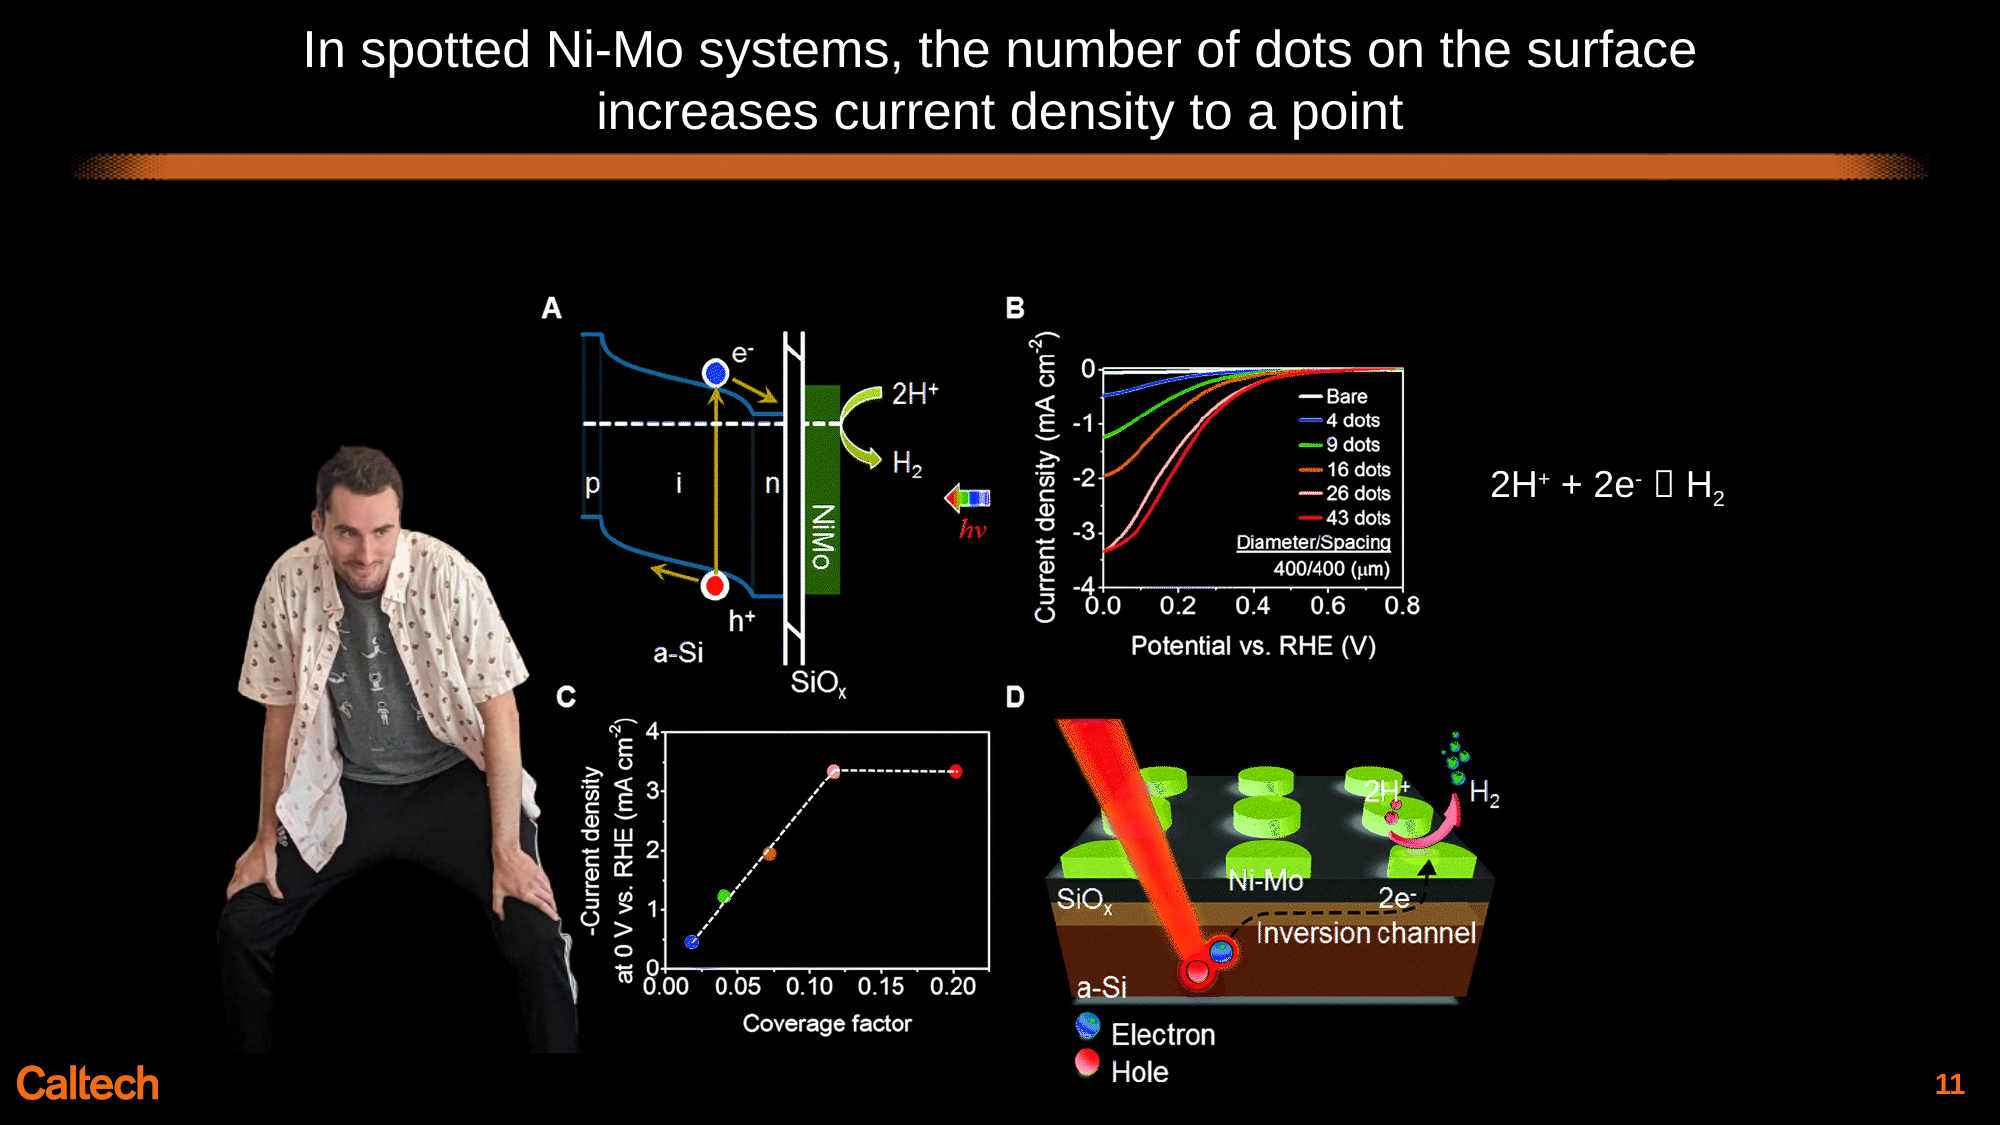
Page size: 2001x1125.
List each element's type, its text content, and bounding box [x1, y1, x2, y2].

title In spotted Ni-Mo systems, the number of dots on the surface increases current density to a point [192, 3, 1809, 153]
picture [69, 152, 1930, 182]
text_box 2H+ + 2e-  H2 [1504, 452, 1740, 519]
picture [29, 294, 1501, 1083]
picture [17, 1065, 158, 1100]
slide_number 10 [1882, 1052, 1981, 1113]
